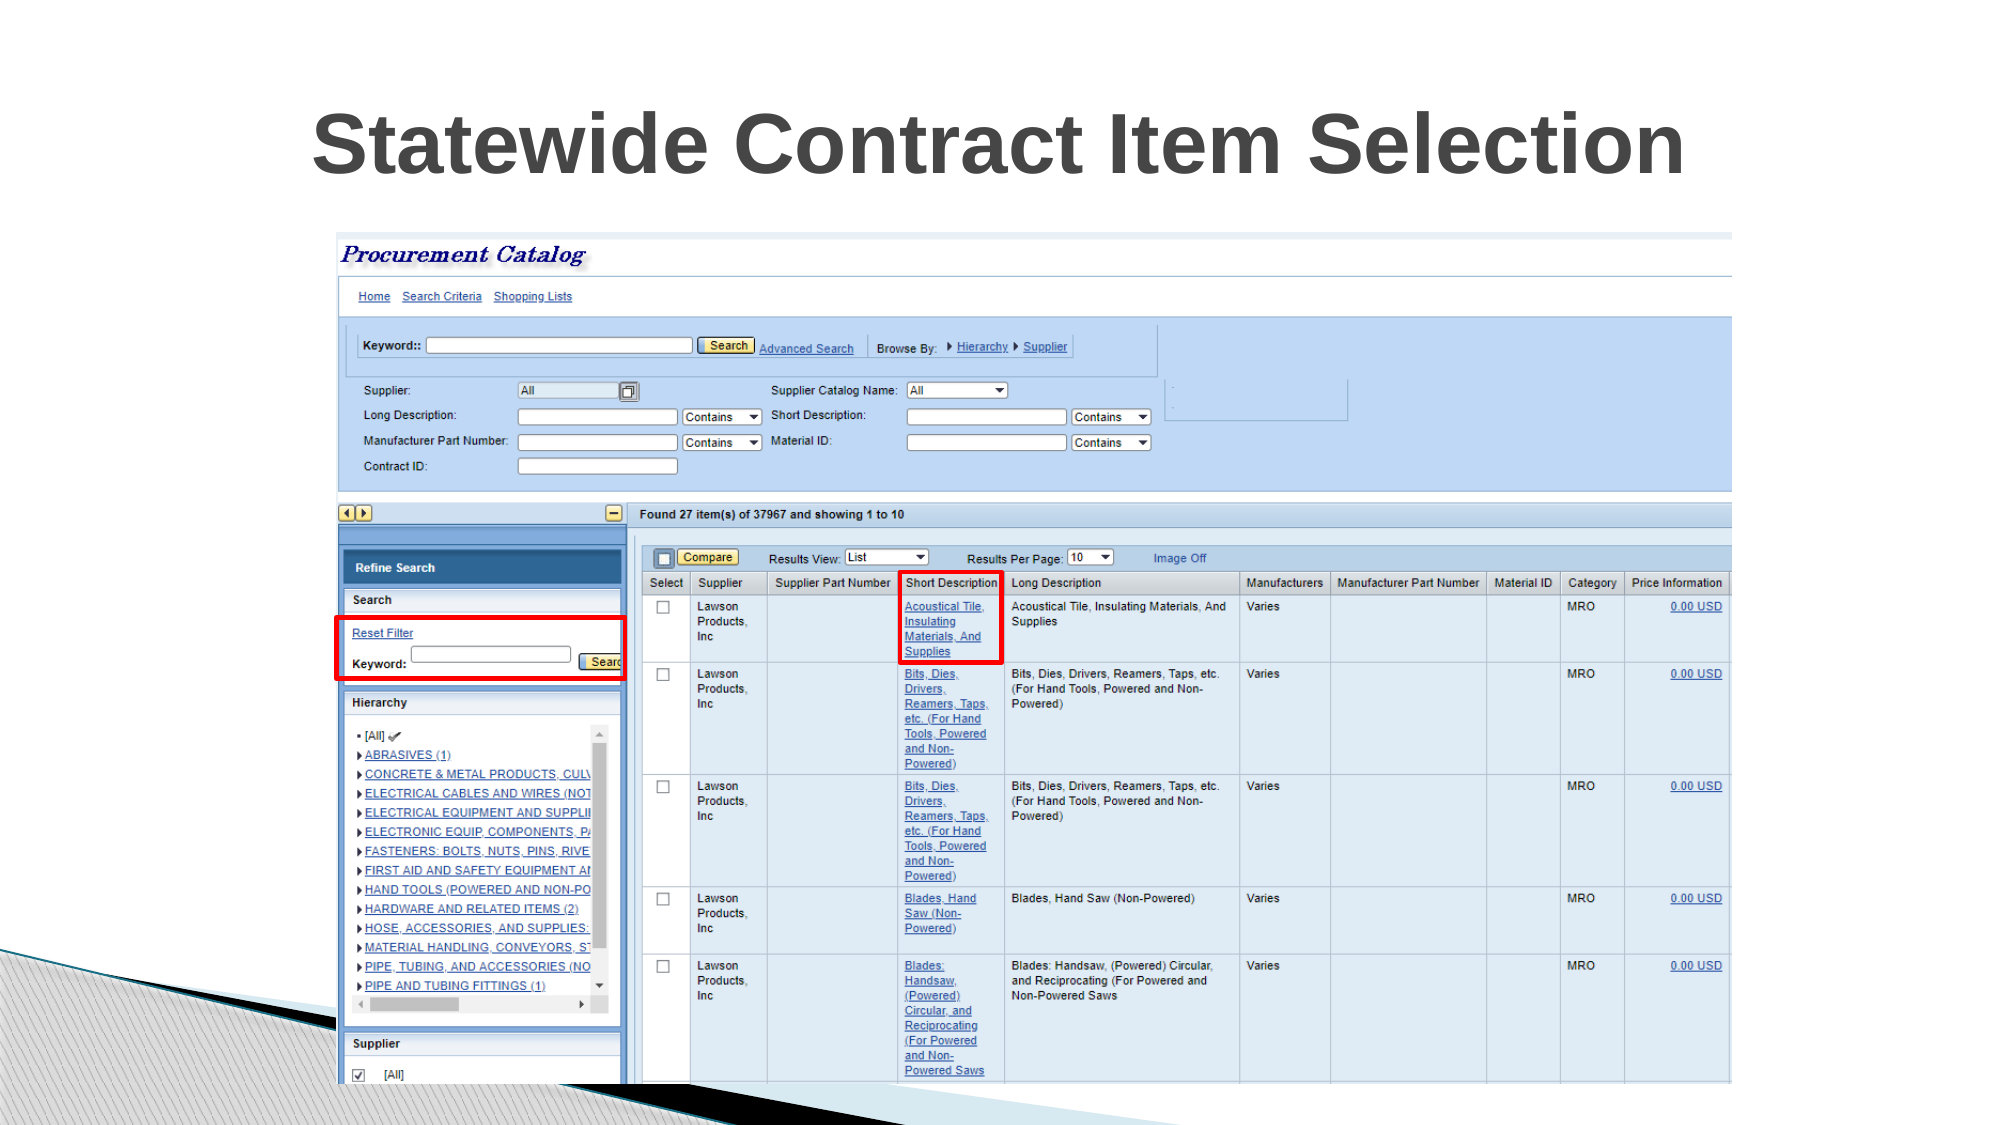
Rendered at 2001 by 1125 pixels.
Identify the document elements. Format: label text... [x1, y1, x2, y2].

picture [336, 232, 1732, 1084]
title Statewide Contract Item Selection [99, 45, 1900, 233]
